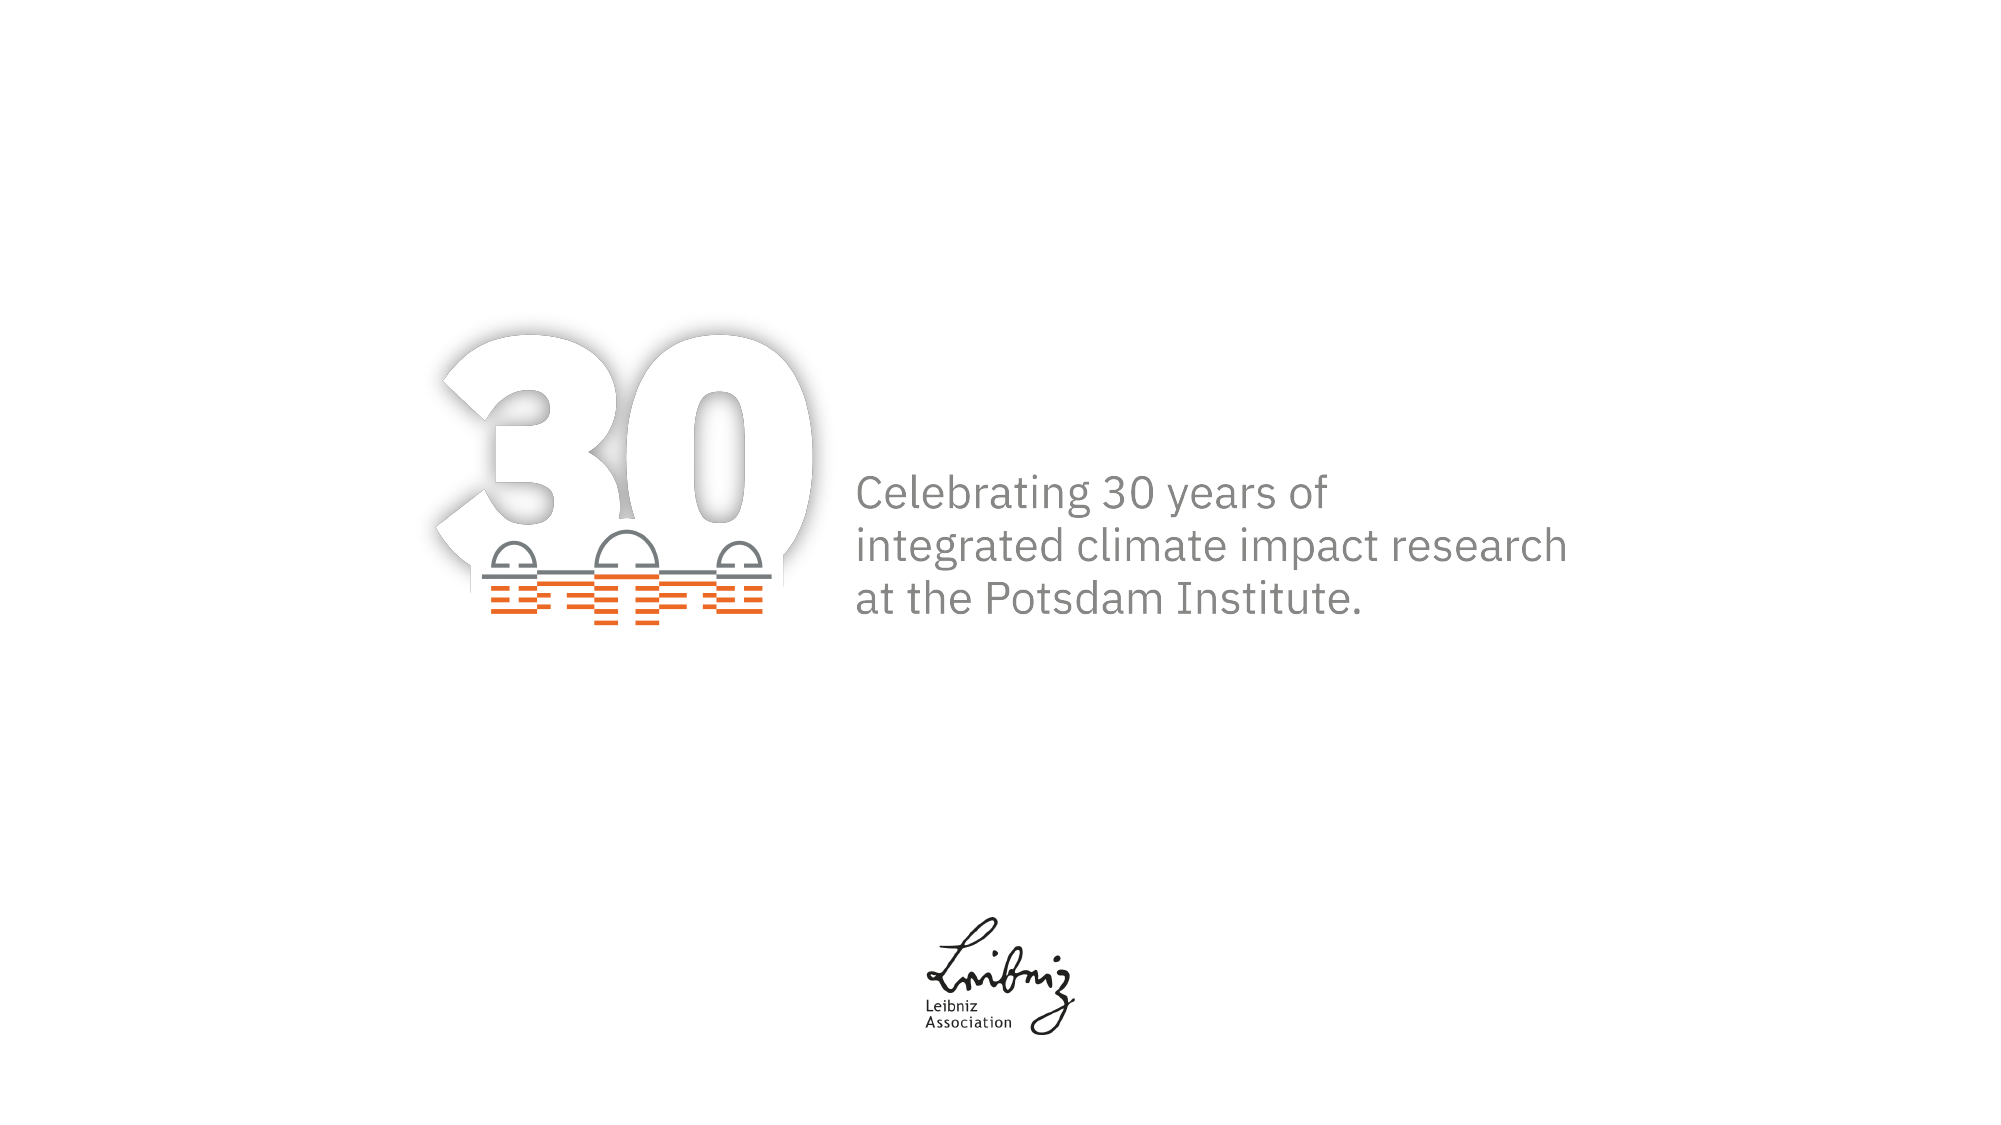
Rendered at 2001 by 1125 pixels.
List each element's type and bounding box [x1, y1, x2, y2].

picture [391, 289, 1609, 645]
picture [925, 917, 1075, 1035]
